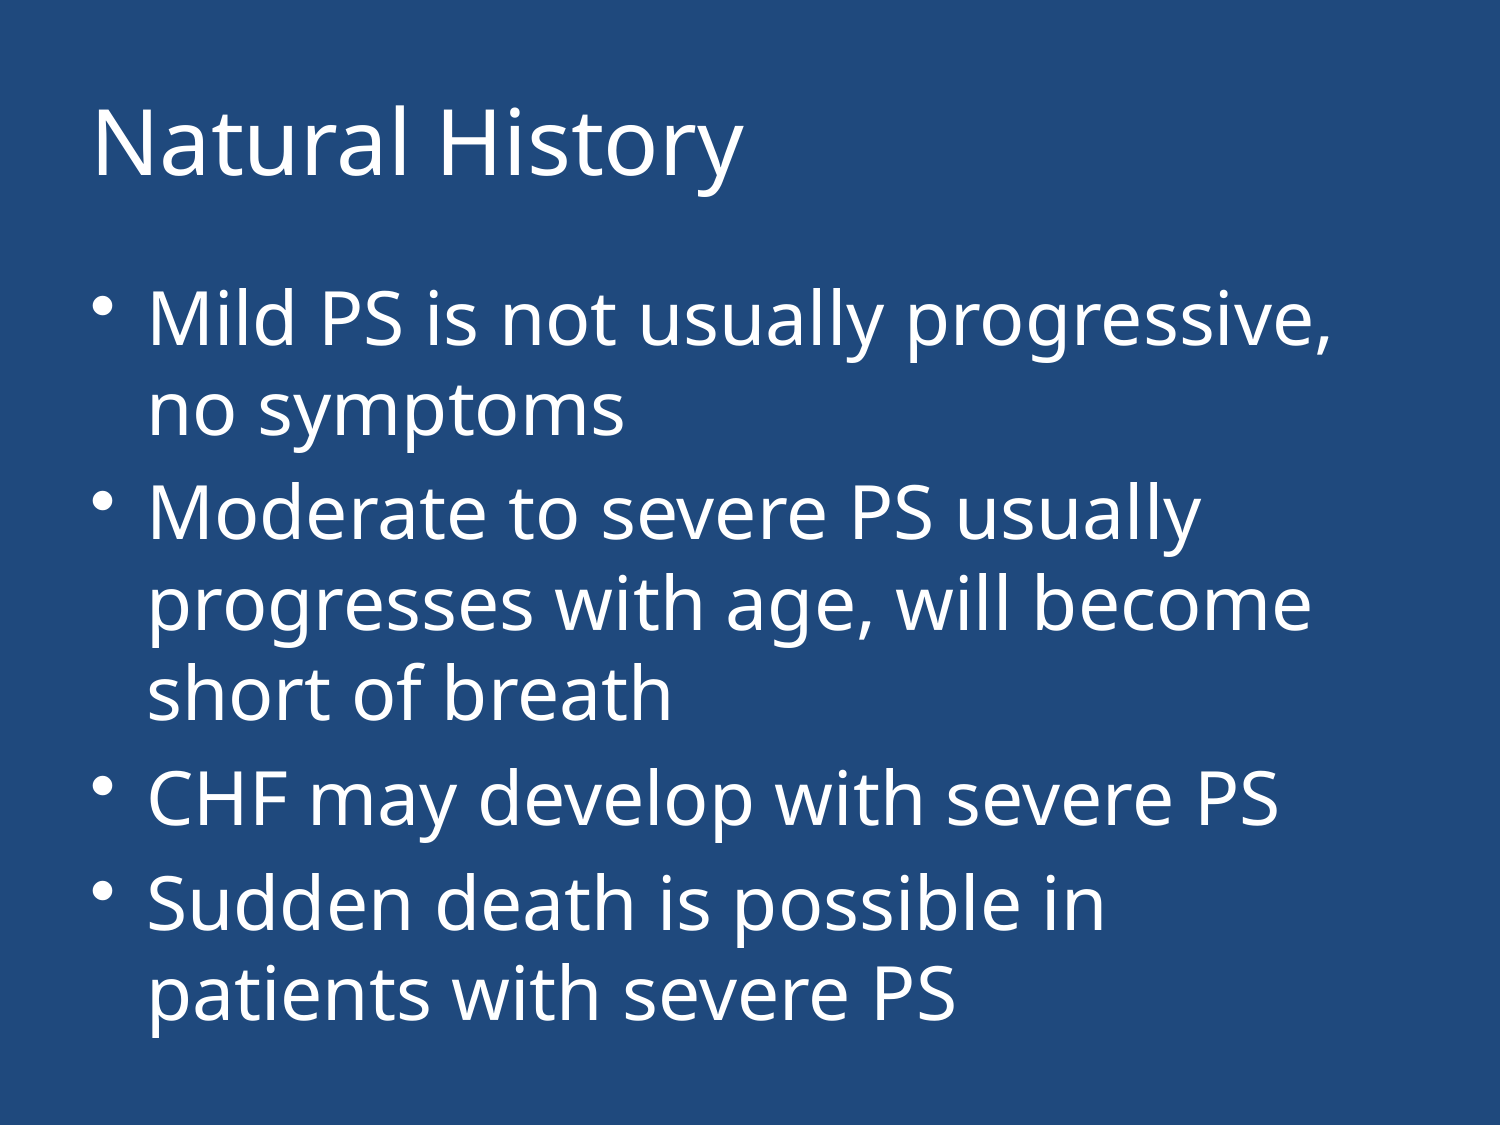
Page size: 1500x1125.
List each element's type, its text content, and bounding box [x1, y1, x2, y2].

title Natural History [75, 45, 1425, 233]
list Mild PS is not usually progressive, no symptoms Moderate to severe PS usually progresses with age, will become short of breath CHF may develop with severe PS Sudden death is possible in patients with severe PS [75, 262, 1425, 1005]
